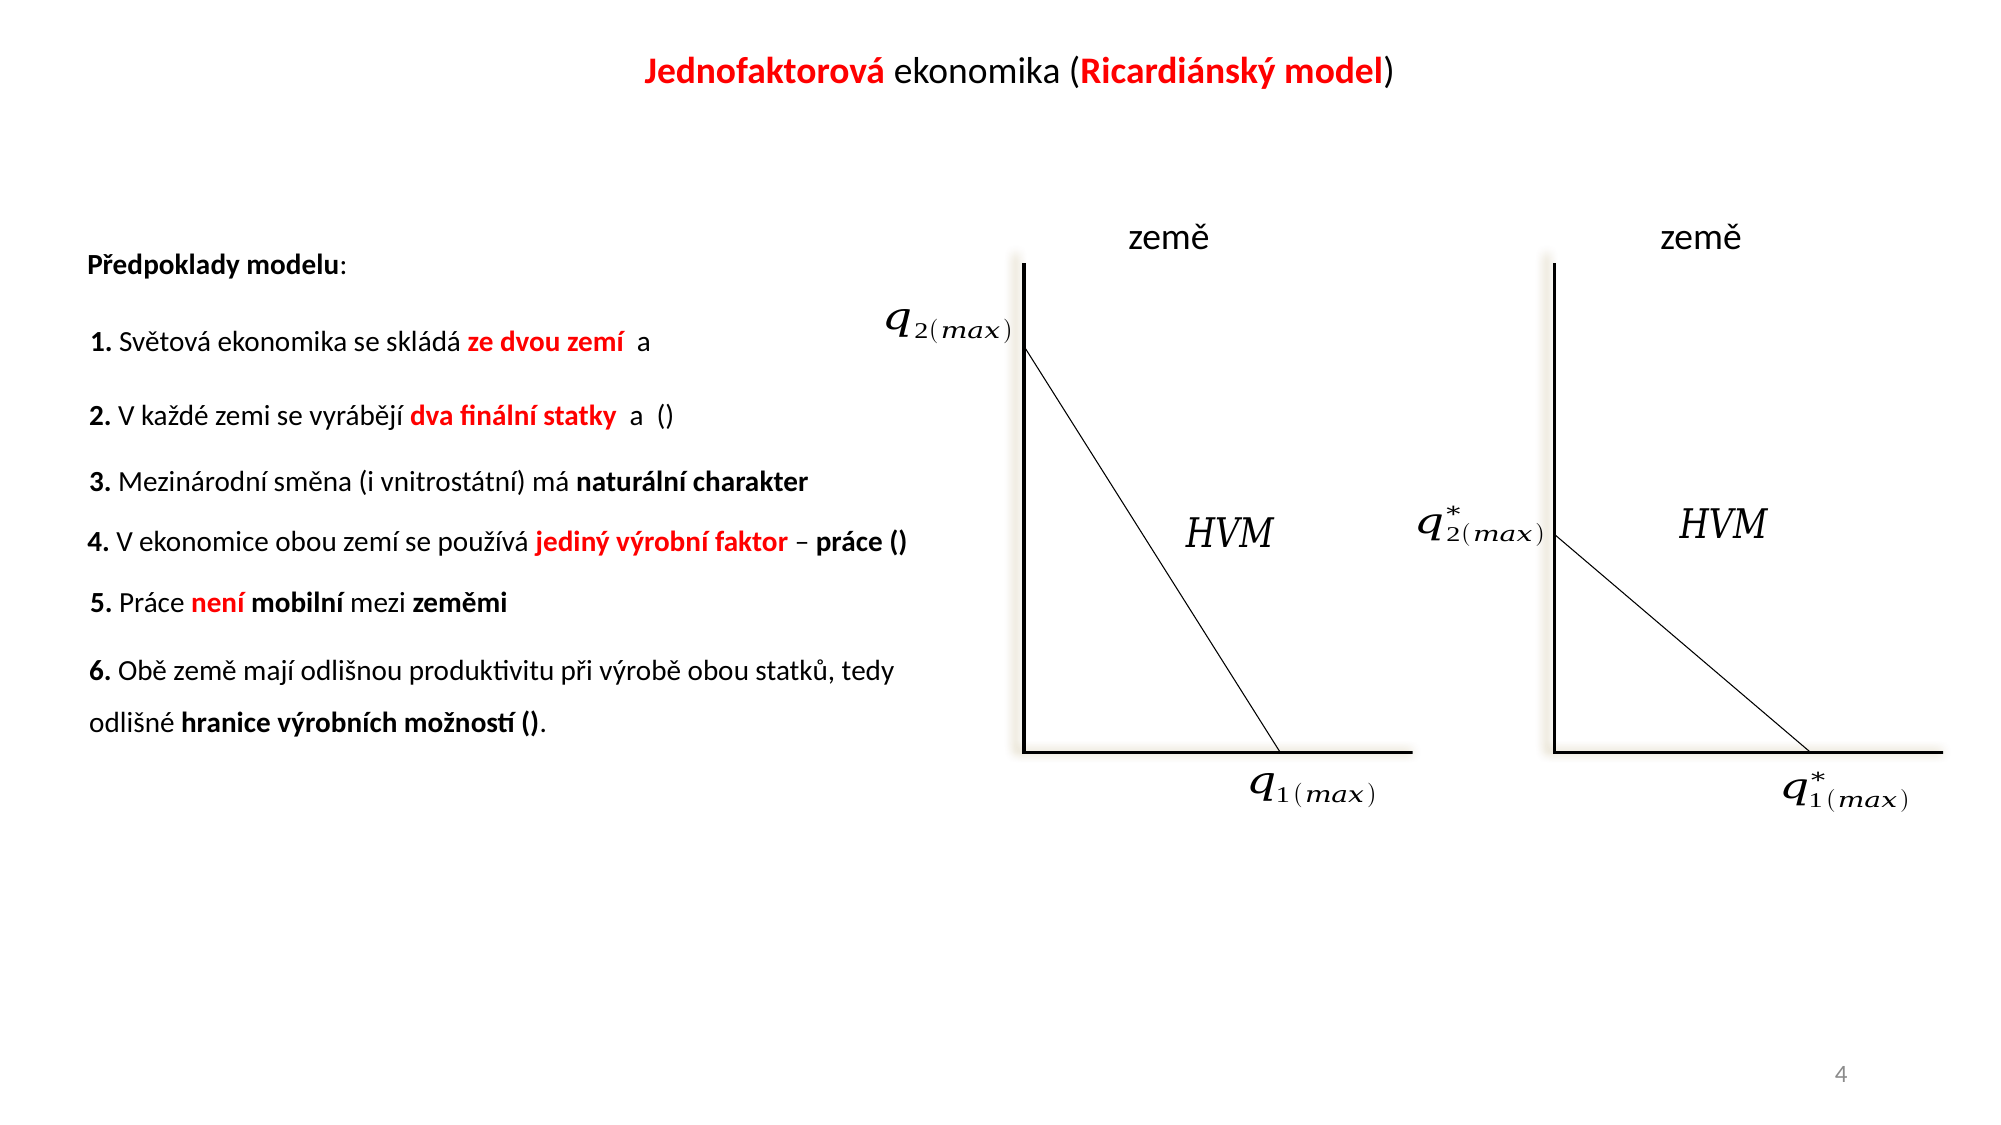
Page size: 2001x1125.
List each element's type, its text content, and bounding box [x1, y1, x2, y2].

slide_number 4 [1412, 1042, 1863, 1103]
text_box 3. Mezinárodní směna (i vnitrostátní) má naturální charakter [74, 454, 881, 505]
text_box 5. Práce není mobilní mezi zeměmi [75, 576, 542, 626]
text_box Předpoklady modelu: [72, 237, 372, 288]
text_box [881, 204, 1944, 816]
text_box Jednofaktorová ekonomika (Ricardiánský model) [629, 38, 1419, 99]
